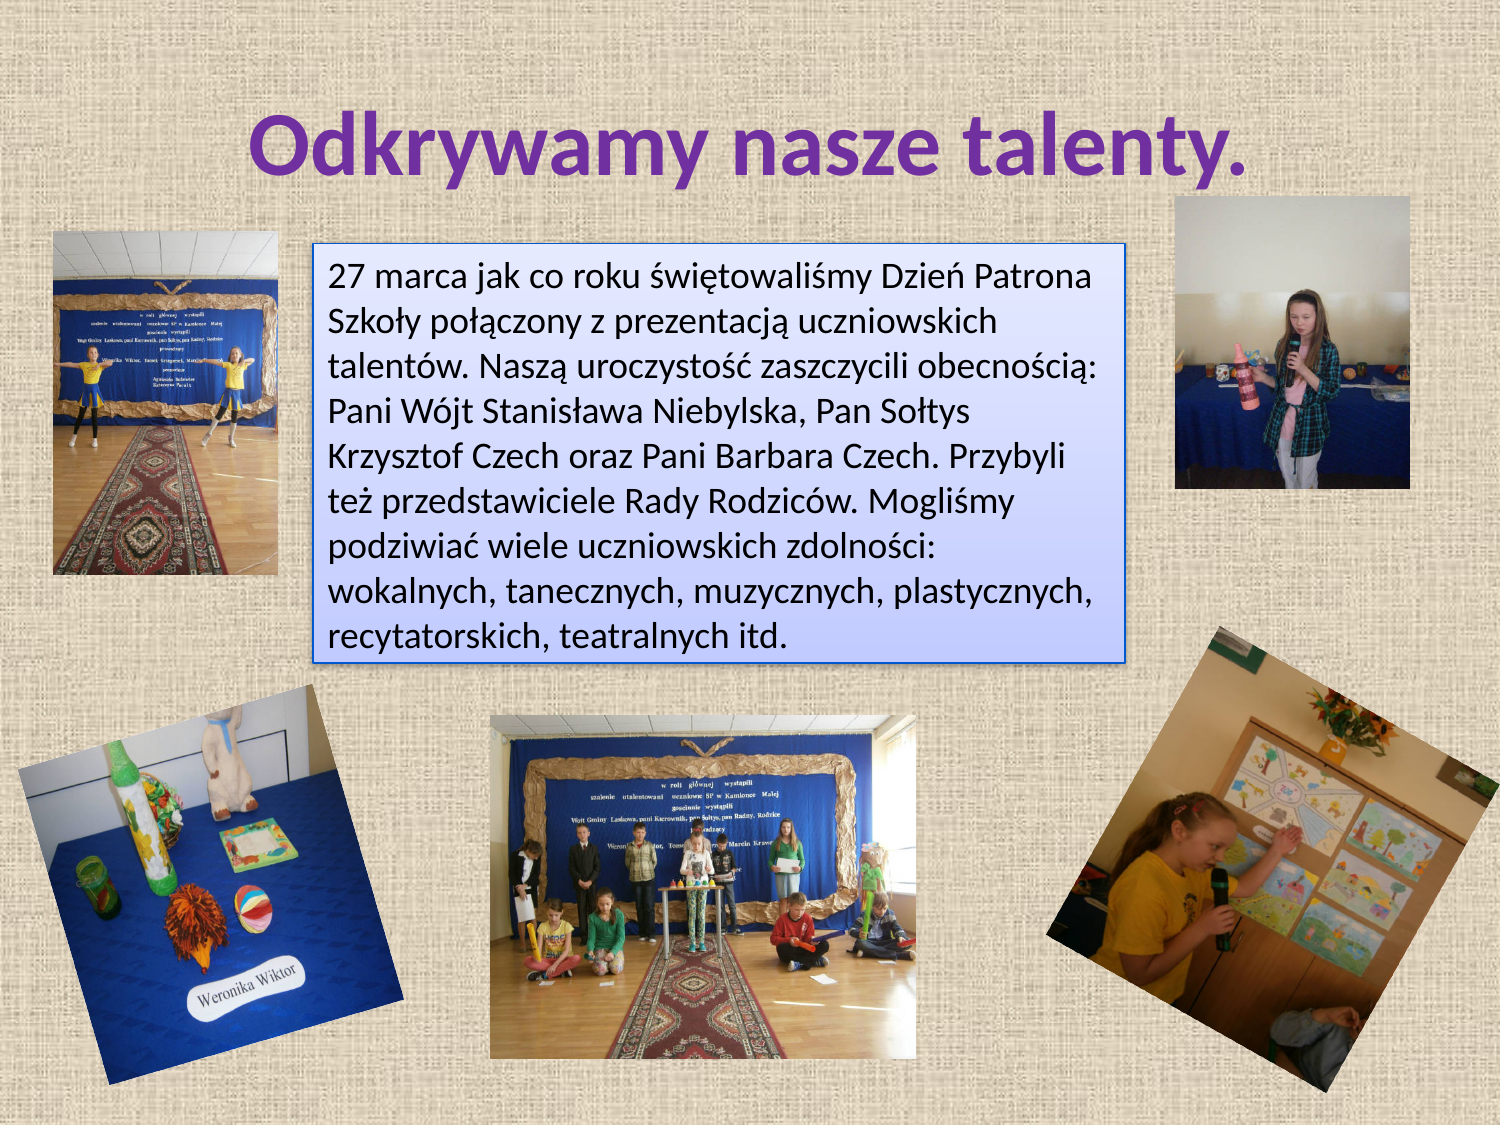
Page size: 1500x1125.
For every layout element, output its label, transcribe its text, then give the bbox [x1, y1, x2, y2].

picture [0, 0, 1500, 1125]
text_box 27 marca jak co roku świętowaliśmy Dzień Patrona Szkoły połączony z prezentacją uczniowskich talentów. Naszą uroczystość zaszczycili obecnością: Pani Wójt Stanisława Niebylska, Pan Sołtys Krzysztof Czech oraz Pani Barbara Czech. Przybyli też przedstawiciele Rady Rodziców. Mogliśmy podziwiać wiele uczniowskich zdolności: wokalnych, tanecznych, muzycznych, plastycznych, recytatorskich, teatralnych itd. [312, 243, 1126, 664]
title Odkrywamy nasze talenty. [75, 45, 1425, 233]
